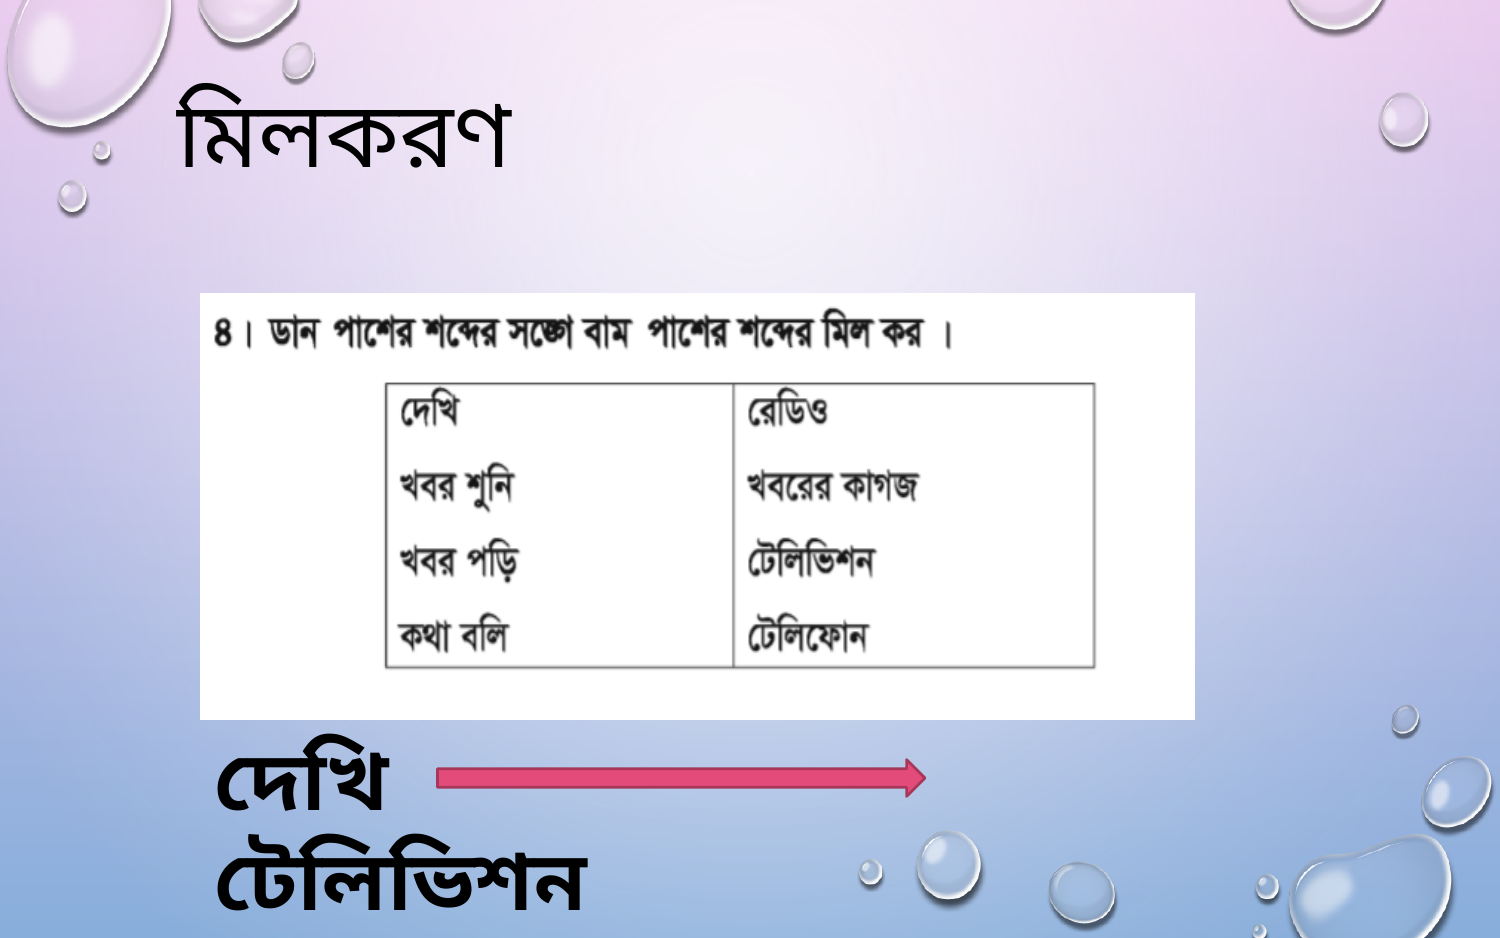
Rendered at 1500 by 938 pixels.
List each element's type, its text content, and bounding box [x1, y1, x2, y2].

picture [0, 0, 1500, 938]
text_box মিলকরণ [162, 68, 663, 194]
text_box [199, 719, 1338, 837]
